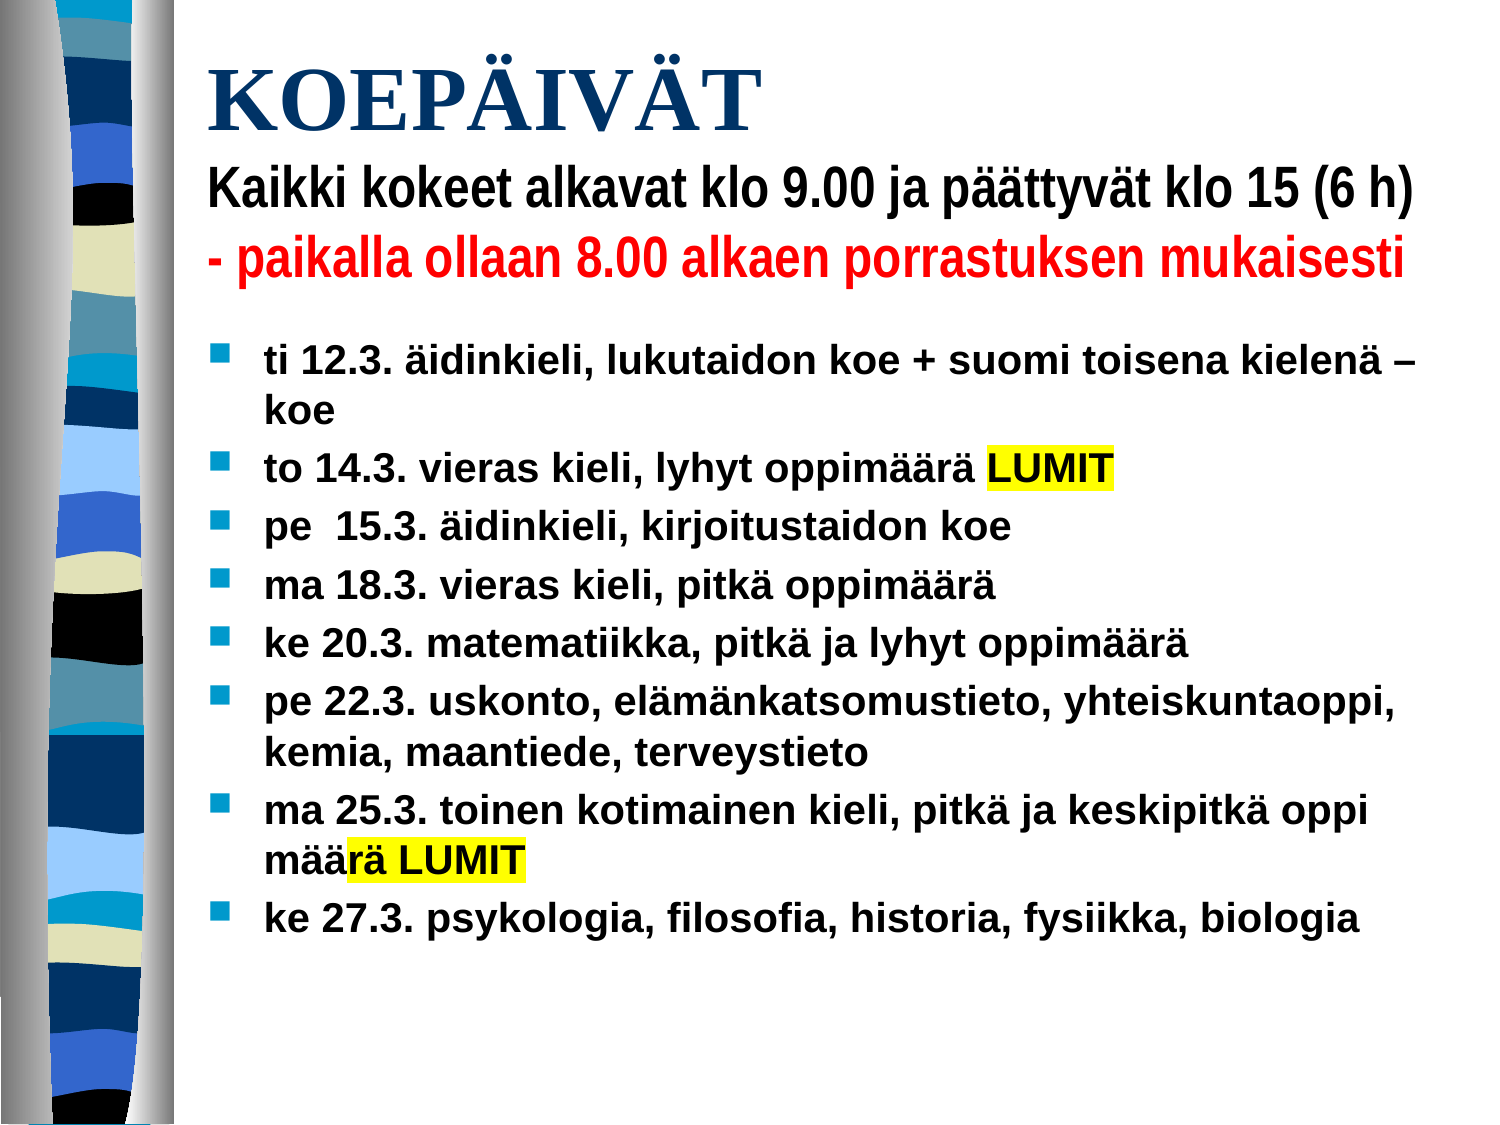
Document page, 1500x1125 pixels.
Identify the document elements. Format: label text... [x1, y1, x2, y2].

list ti 12.3. äi­din­kie­li, luku­tai­don koe + suo­mi toi­se­na kie­le­nä –koe to 14.3. vie­ras kie­li, lyhyt oppi­mää­rä LUMIT pe 15.3. äi­din­kie­li, kir­joi­tus­tai­don koe ma 18.3. vie­ras kie­li, pitkä oppimäärä ke 20.3. ma­te­ma­tiik­ka, pit­kä ja ly­hyt oppi­mää­rä pe 22.3. us­kon­to, elä­män­kat­so­mus­tie­to, yh­teis­kun­ta­oppi, ke­mia, maan­tie­de, ter­veys­tie­to ma 25.3. toi­nen ko­ti­mai­nen kie­li, pit­kä ja kes­ki­pit­kä oppi­mää­rä LUMIT ke 27.3. psy­ko­lo­gia, fi­lo­so­fia, his­to­ria, fy­siik­ka, bi­o­lo­gia [192, 324, 1468, 1000]
title KOEPÄIVÄT Kaikki kokeet alkavat klo 9.00 ja päättyvät klo 15 (6 h) - paikalla ollaan 8.00 alkaen porrastuksen mukaisesti [192, 75, 1468, 263]
